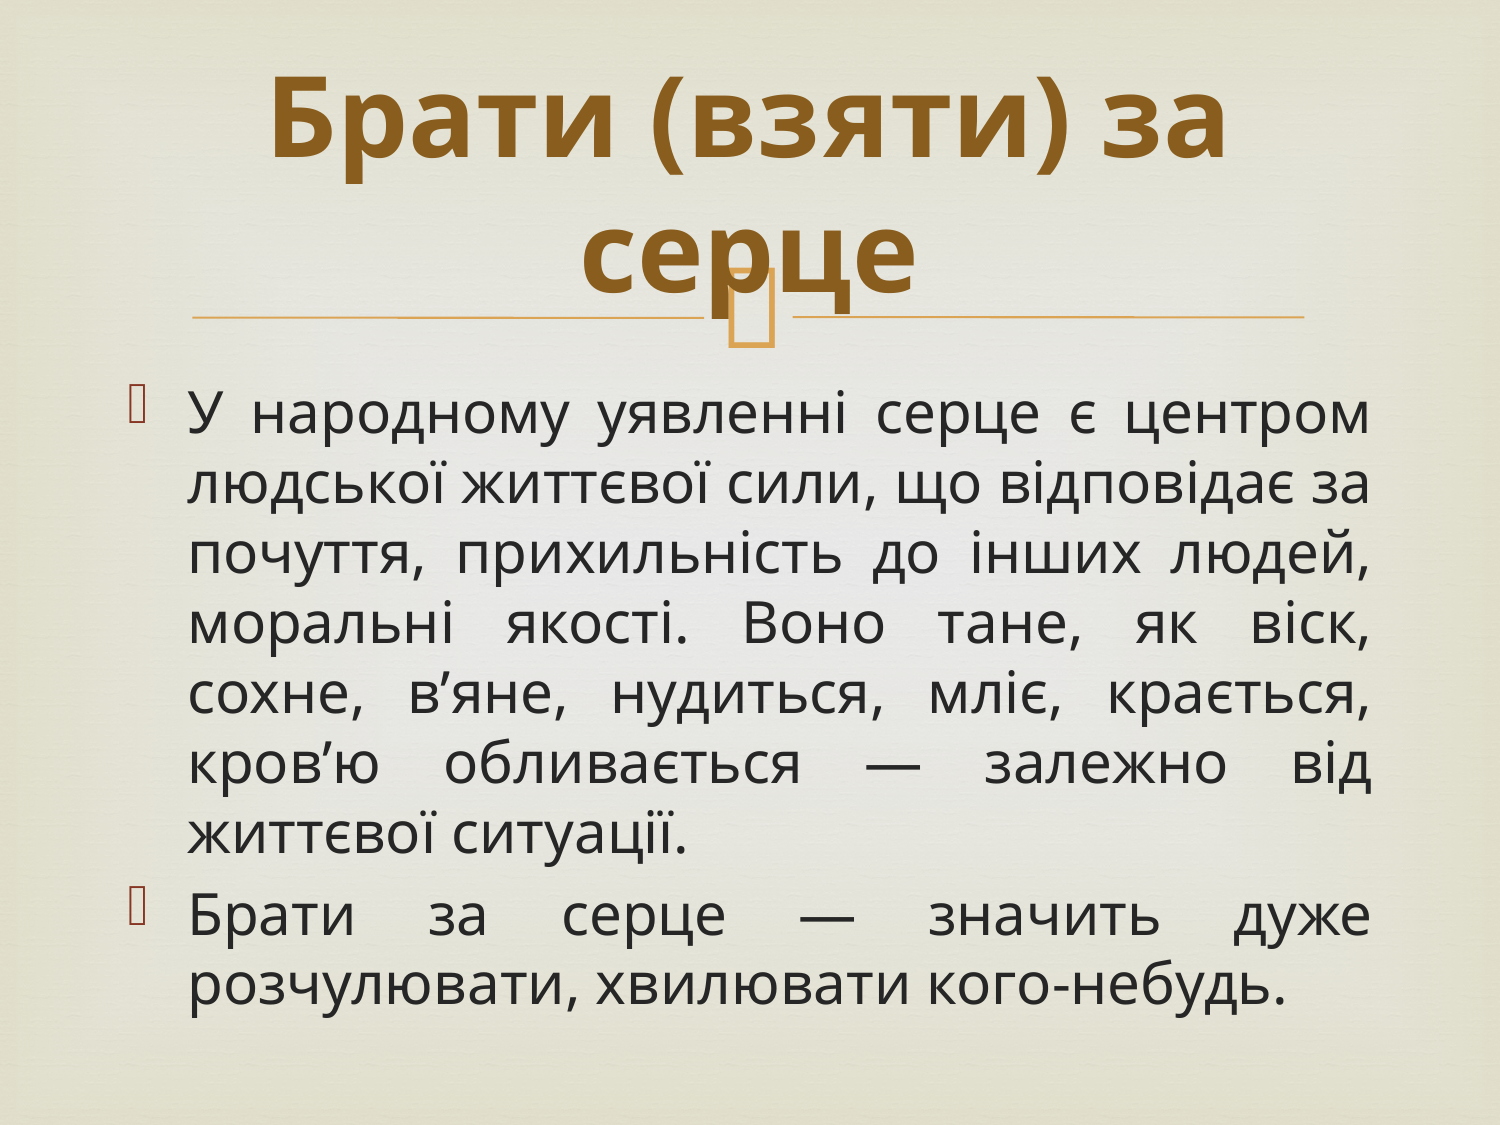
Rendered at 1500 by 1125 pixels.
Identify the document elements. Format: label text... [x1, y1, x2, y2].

list У народному уявленні серце є центром людської життєвої сили, що відповідає за почуття, прихильність до інших людей, моральні якості. Воно тане, як віск, сохне, в’яне, нудиться, мліє, крається, кров’ю обливається — залежно від життєвої ситуації. Брати за серце — значить дуже розчулювати, хвилювати кого-небудь. [112, 367, 1388, 1004]
title Брати (взяти) за серце [112, 93, 1386, 267]
